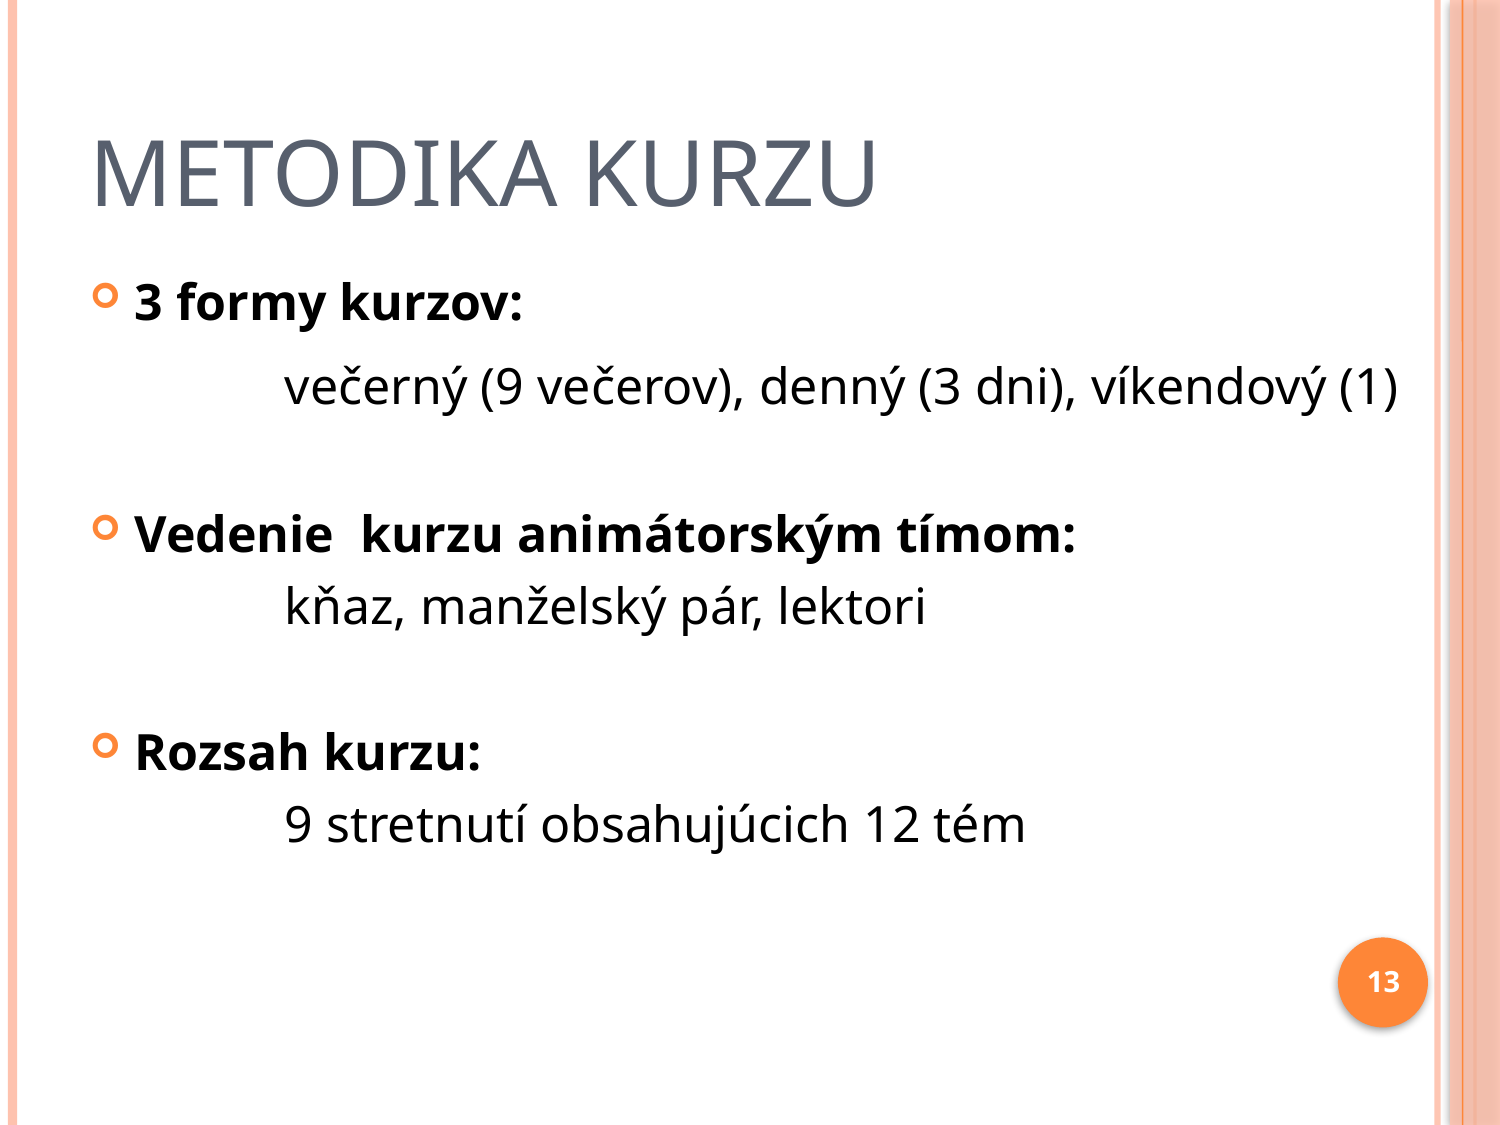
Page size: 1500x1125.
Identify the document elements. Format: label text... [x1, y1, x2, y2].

title Metodika kurzu [75, 45, 1300, 233]
list 3 formy kurzov: večerný (9 večerov), denný (3 dni), víkendový (1) Vedenie kurzu animátorským tímom: kňaz, manželský pár, lektori Rozsah kurzu: 9 stretnutí obsahujúcich 12 tém [75, 262, 1500, 1062]
slide_number 13 [1333, 940, 1434, 1027]
